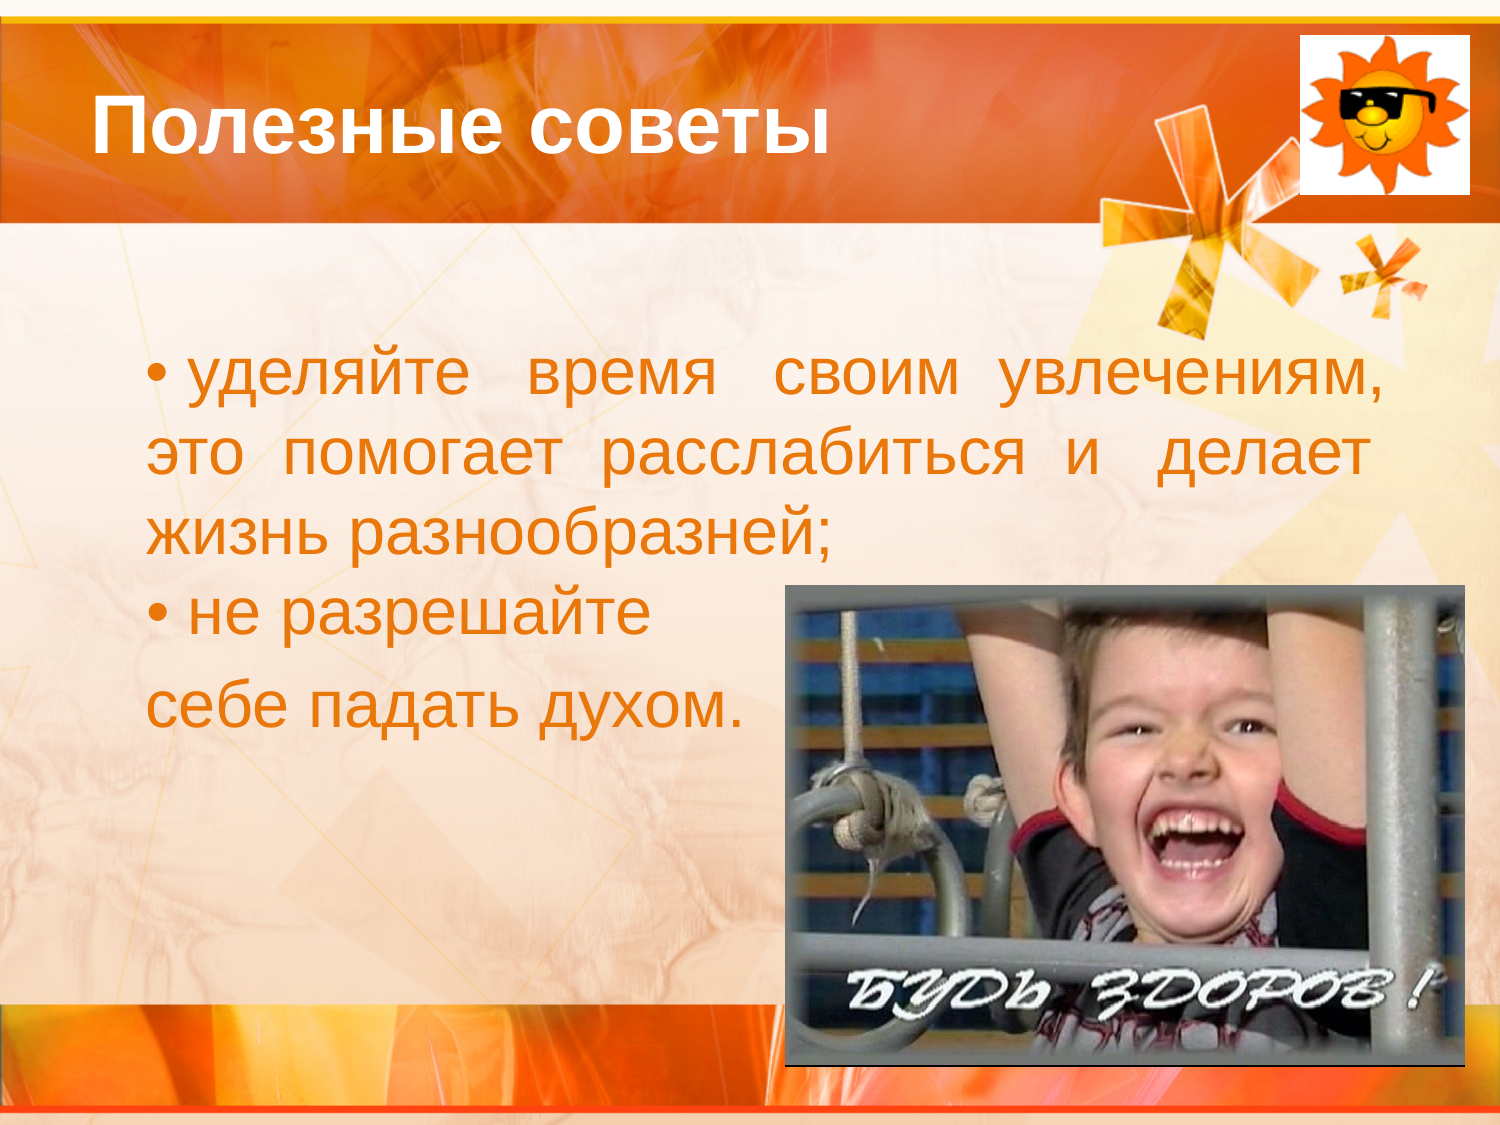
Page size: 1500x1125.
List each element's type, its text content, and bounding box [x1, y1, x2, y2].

list • уделяйте время своим увлечениям, это помогает расслабиться и делает жизнь разнообразней; • не разрешайте себе падать духом. [74, 320, 1426, 982]
picture [0, 0, 1500, 1125]
title Полезные советы [74, 26, 1426, 215]
